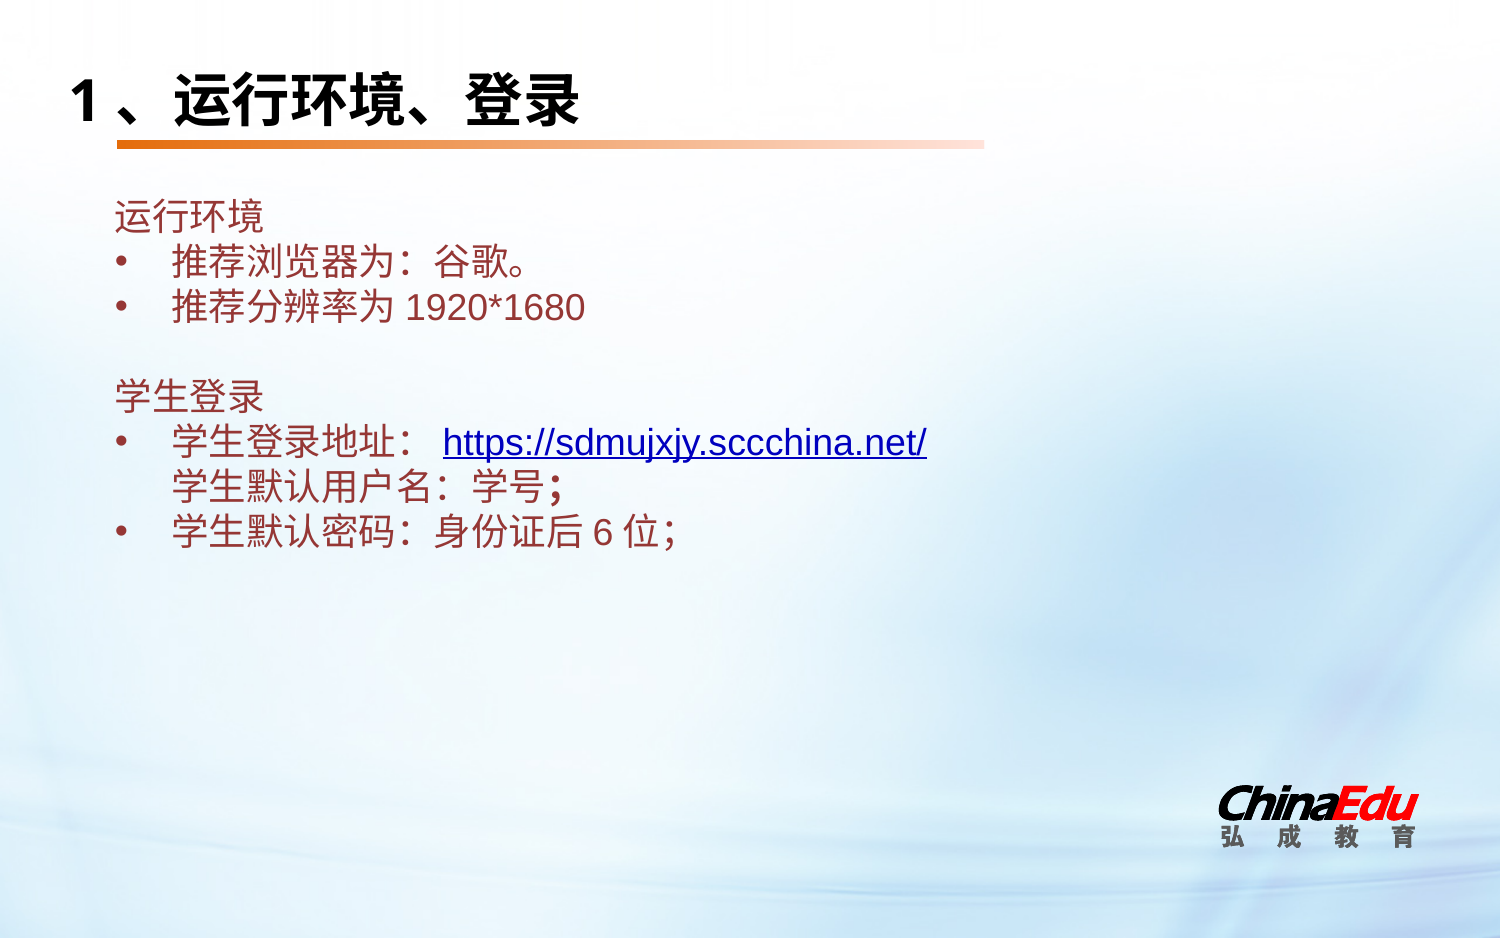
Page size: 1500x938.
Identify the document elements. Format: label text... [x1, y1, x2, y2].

picture [0, 0, 1500, 938]
text_box 运行环境 推荐浏览器为：谷歌。 推荐分辨率为1920*1680 学生登录 学生登录地址：https://sdmujxjy.sccchina.net/学生默认用户名：学号； 学生默认密码：身份证后6位； [100, 185, 963, 560]
title 1、运行环境、登录 [53, 19, 1105, 177]
